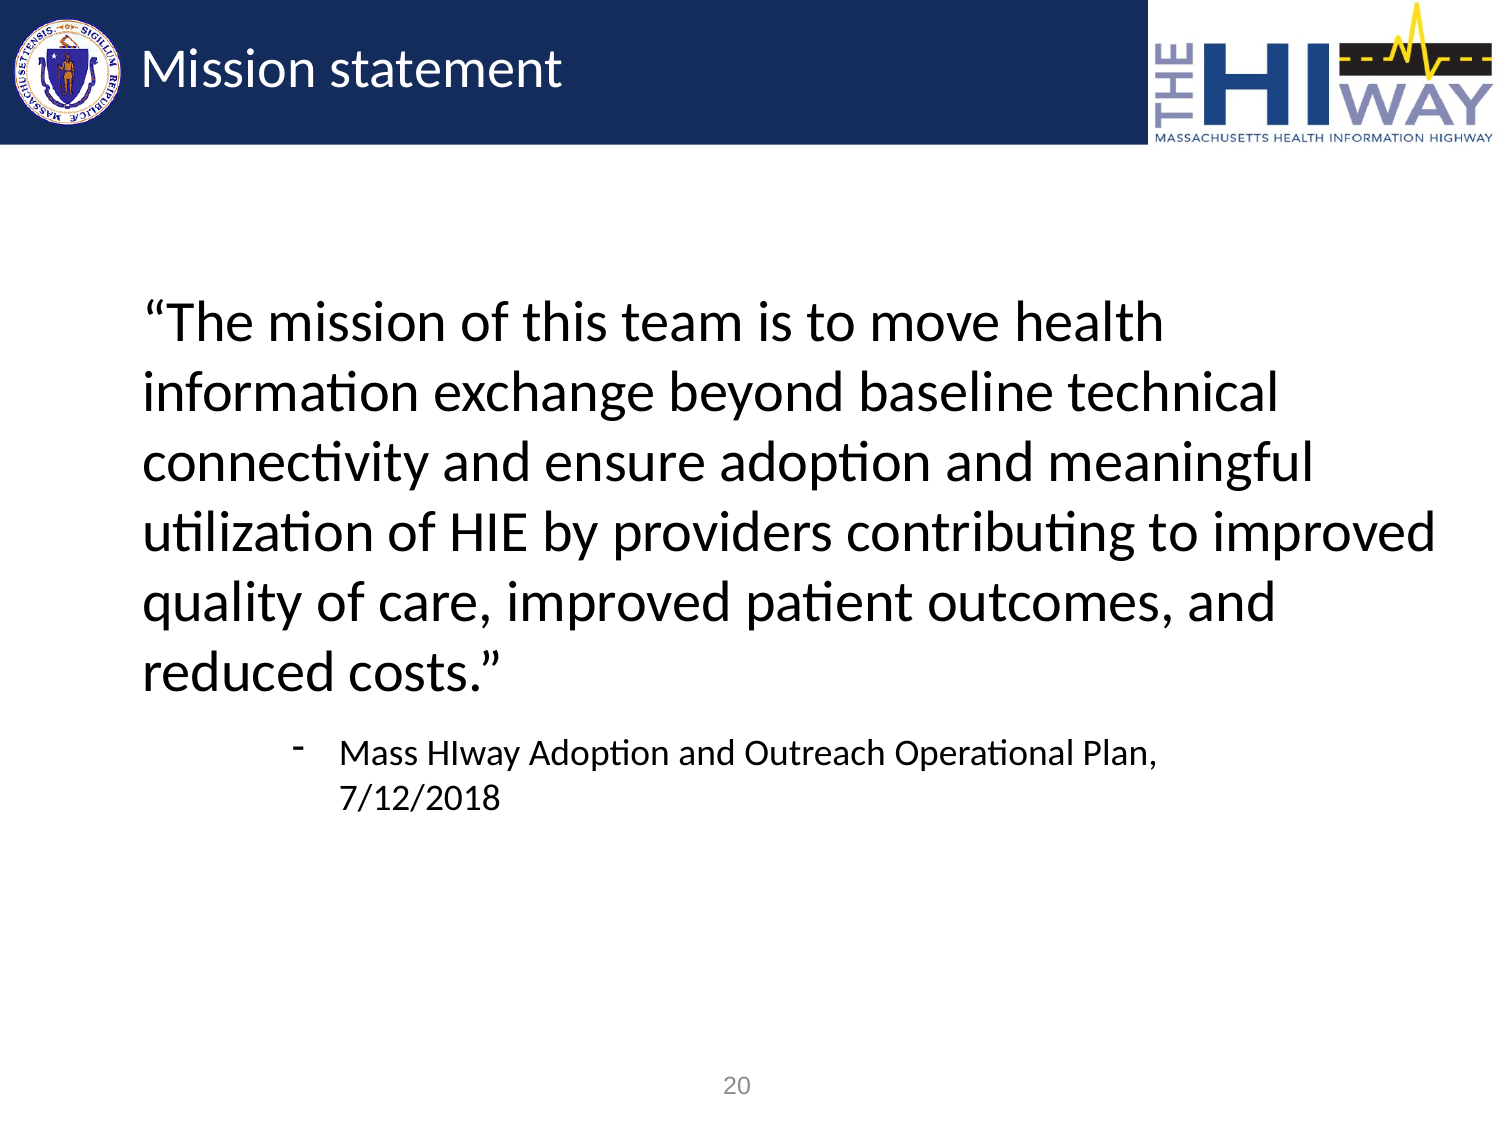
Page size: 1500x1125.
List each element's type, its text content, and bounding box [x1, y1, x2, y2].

title Mission statement [124, 0, 1126, 167]
slide_number 20 [653, 1060, 767, 1108]
text_box “The mission of this team is to move health information exchange beyond baseline technical connectivity and ensure adoption and meaningful utilization of HIE by providers contributing to improved quality of care, improved patient outcomes, and reduced costs.” Mass HIway Adoption and Outreach Operational Plan, 7/12/2018 [52, 180, 1460, 826]
picture [1148, 0, 1500, 145]
picture [5, 12, 124, 130]
